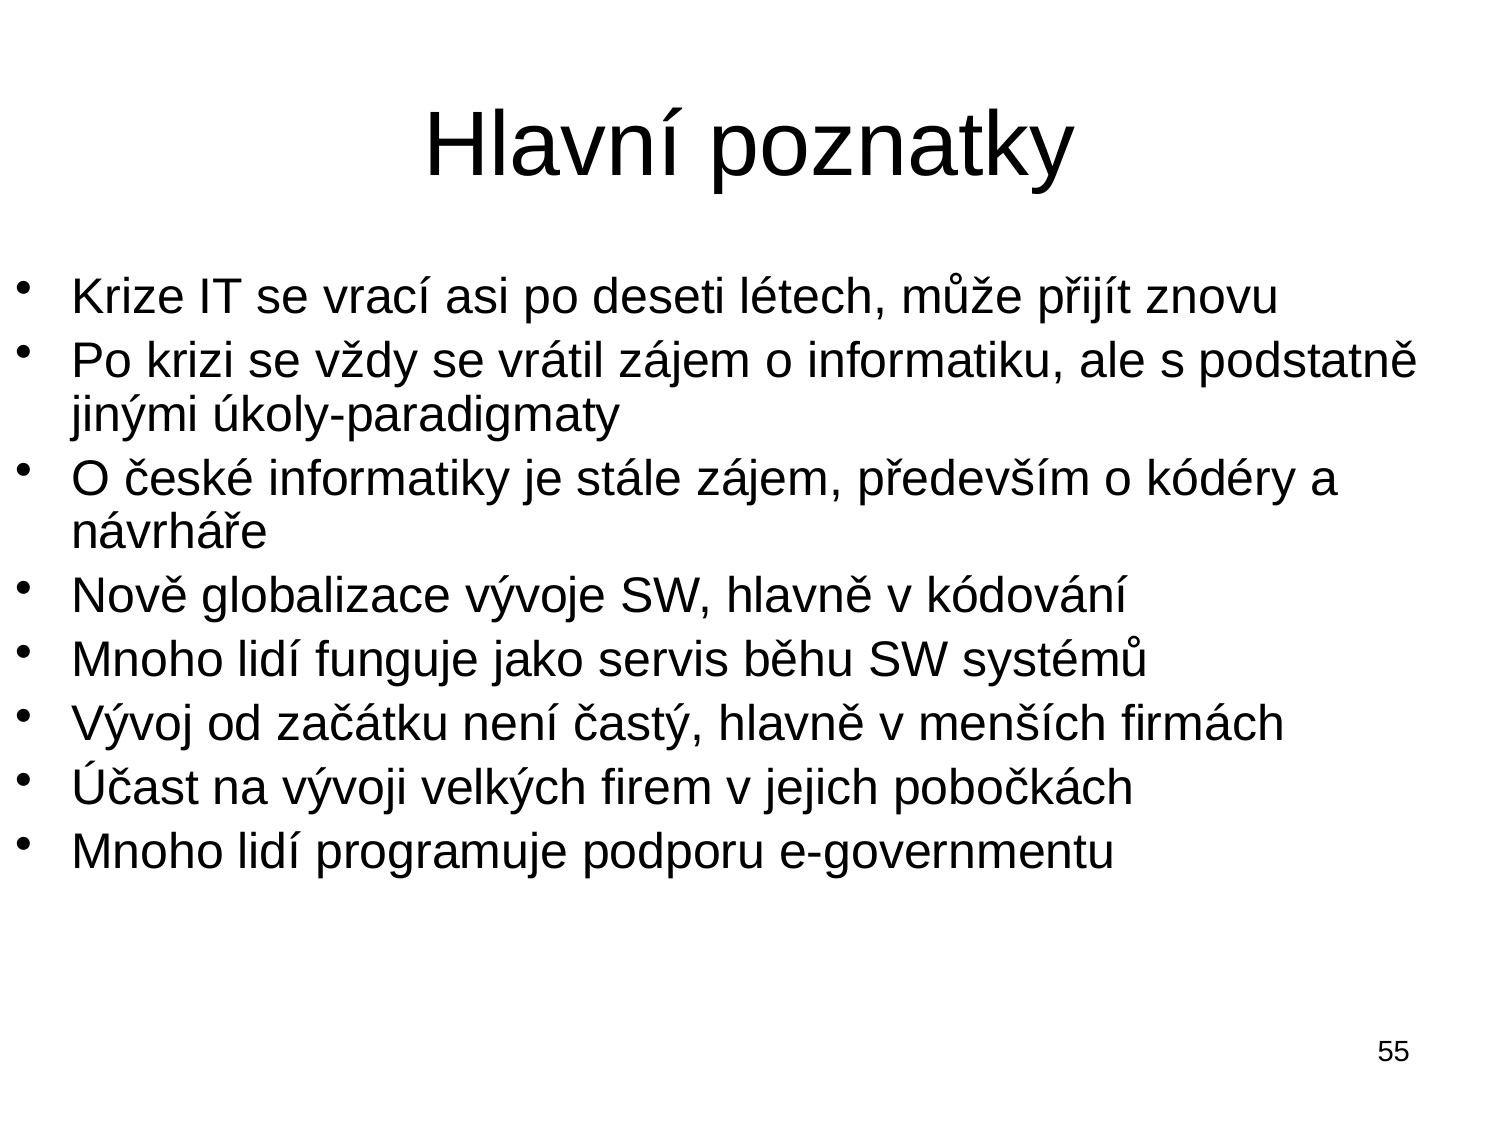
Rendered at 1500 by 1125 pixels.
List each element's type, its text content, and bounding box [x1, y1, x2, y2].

slide_number 55 [1074, 1024, 1426, 1103]
title Hlavní poznatky [74, 44, 1426, 233]
list Krize IT se vrací asi po deseti létech, může přijít znovu Po krizi se vždy se vrátil zájem o informatiku, ale s podstatně jinými úkoly-paradigmaty O české informatiky je stále zájem, především o kódéry a návrháře Nově globalizace vývoje SW, hlavně v kódování Mnoho lidí funguje jako servis běhu SW systémů Vývoj od začátku není častý, hlavně v menších firmách Účast na vývoji velkých firem v jejich pobočkách Mnoho lidí programuje podporu e-governmentu [0, 262, 1500, 1006]
